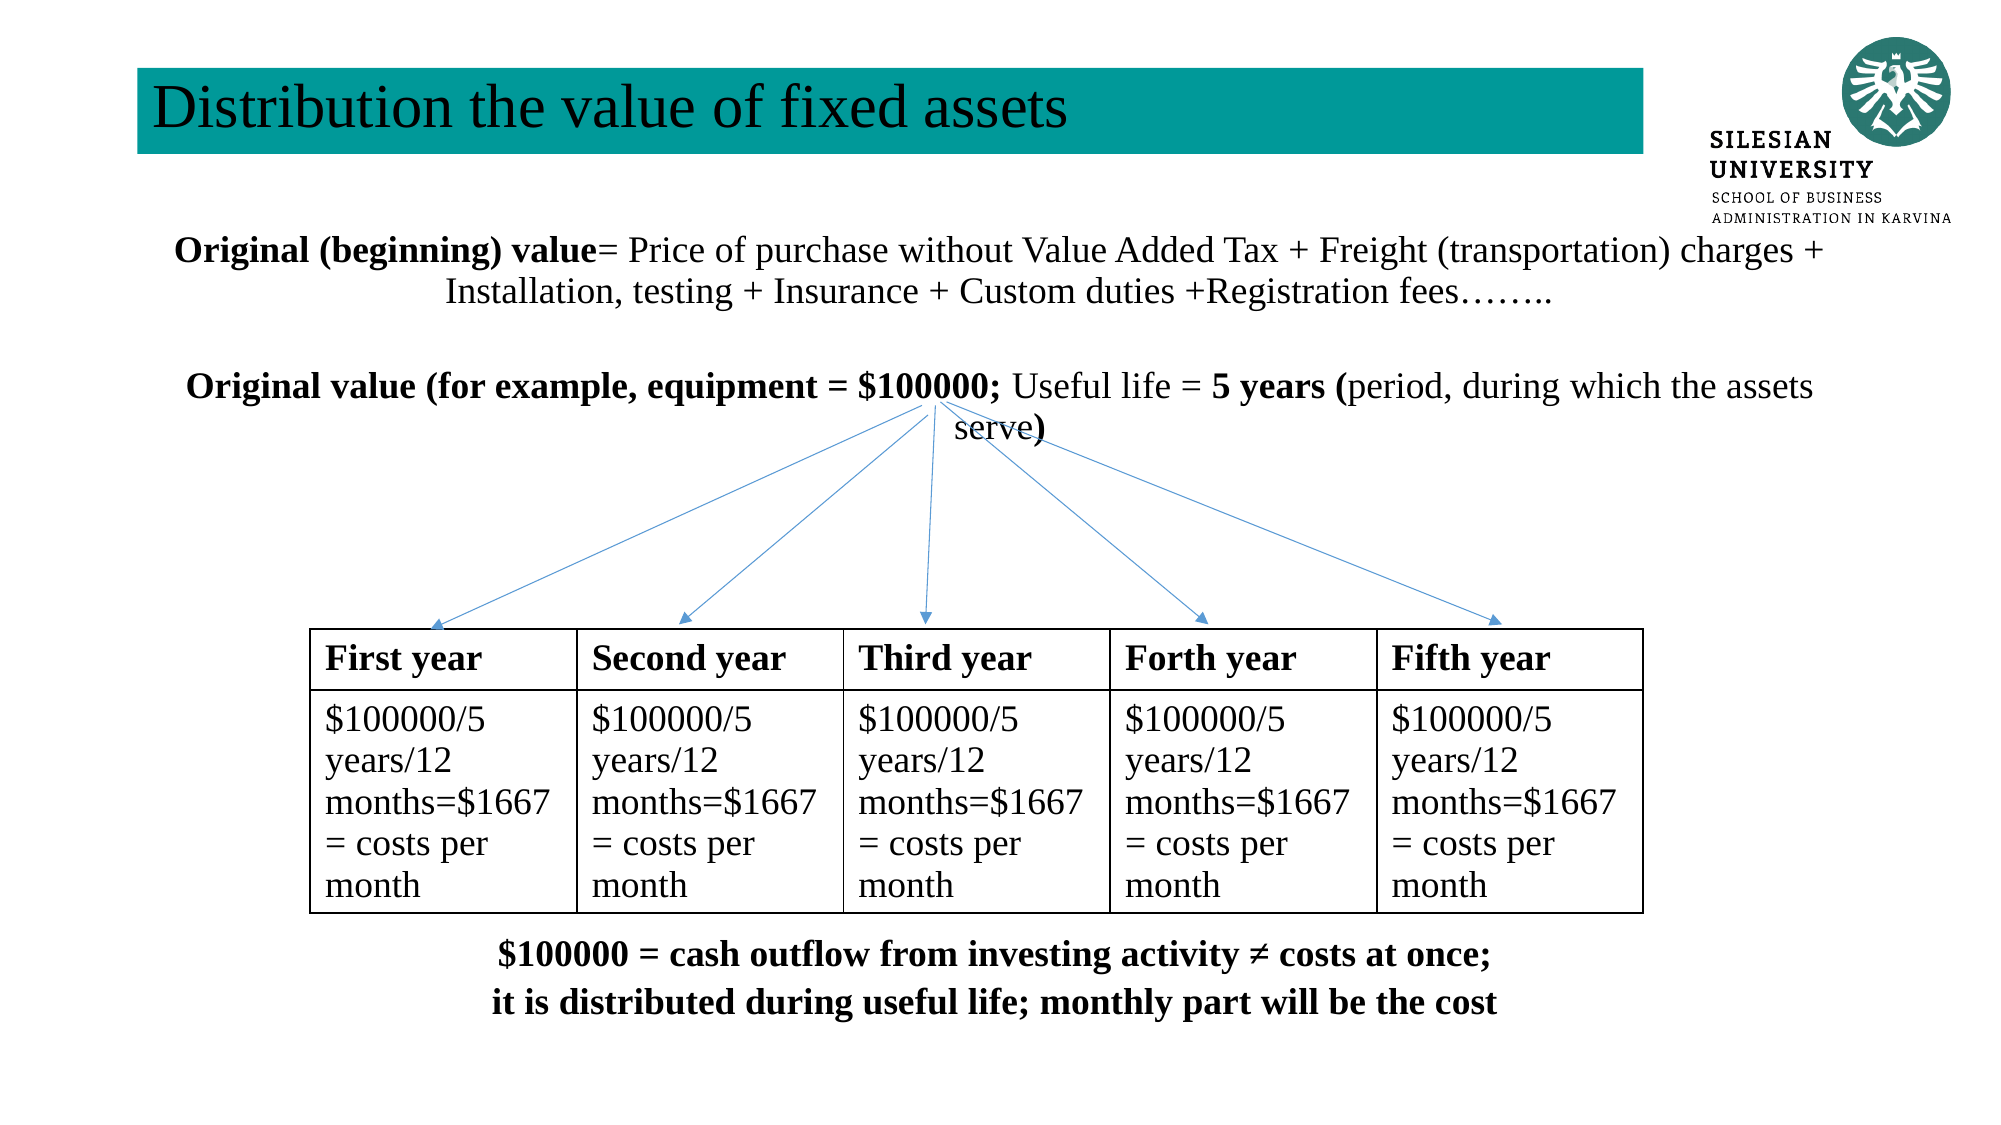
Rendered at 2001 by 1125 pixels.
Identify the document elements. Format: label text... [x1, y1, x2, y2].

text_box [946, 401, 1503, 625]
table_cell $100000/5 years/12 months=$1667= costs per month [1378, 691, 1642, 912]
table_header Third year [844, 630, 1109, 689]
table_header Second year [578, 630, 843, 689]
table_header Forth year [1111, 630, 1376, 689]
table_cell $100000/5 years/12 months=$1667= costs per month [844, 691, 1109, 912]
table_cell $100000/5 years/12 months=$1667= costs per month [1111, 691, 1376, 912]
list Original (beginning) value= Price of purchase without Value Added Tax + Freight (transportation) charges + Installation, testing + Insurance + Custom duties +Registration fees…….. Original value (for example, equipment = $100000; Useful life = 5 years (period, during which the assets serve) $100000 = cash outflow from investing activity ≠ costs at once; it is distributed during useful life; monthly part will be the cost [137, 222, 1863, 1059]
title Distribution the value of fixed assets [137, 67, 1644, 154]
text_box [925, 405, 936, 625]
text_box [940, 401, 946, 625]
table_cell $100000/5 years/12 months=$1667= costs per month [311, 691, 576, 912]
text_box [430, 405, 922, 630]
table_header Fifth year [1378, 630, 1642, 689]
table_cell $100000/5 years/12 months=$1667= costs per month [578, 691, 843, 912]
picture [1710, 37, 1951, 223]
table_header First year [311, 630, 576, 689]
